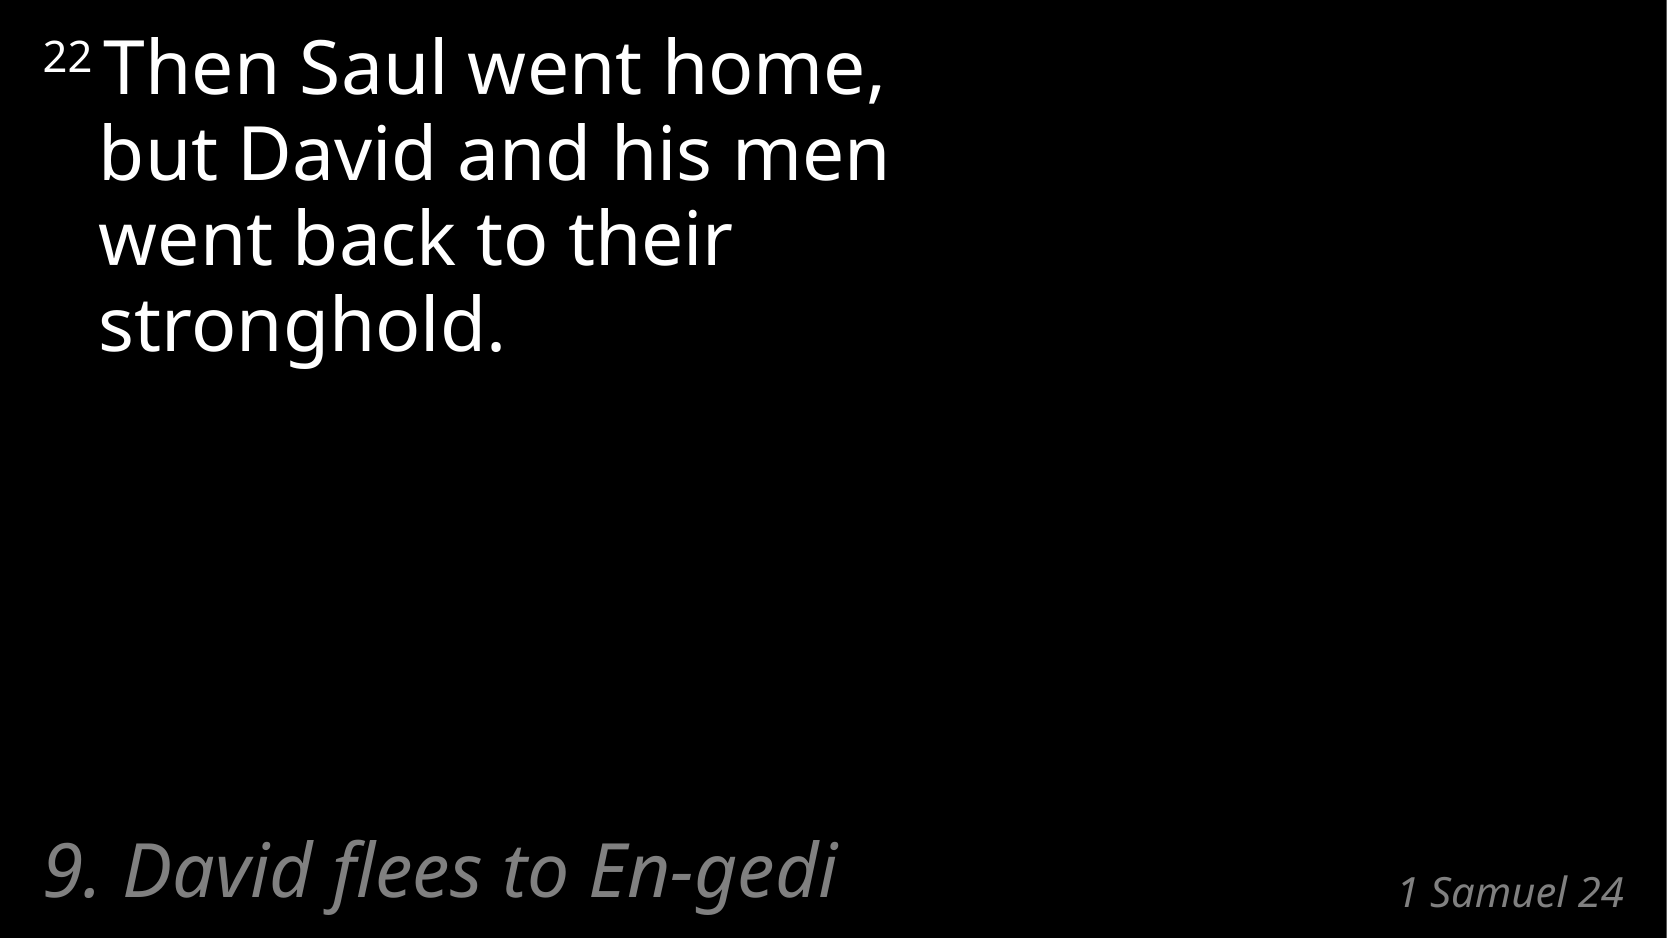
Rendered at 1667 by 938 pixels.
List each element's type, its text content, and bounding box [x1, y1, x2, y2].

list 22 Then Saul went home, but David and his men went back to their stronghold. [27, 18, 1017, 813]
list 9. David flees to En-gedi [27, 833, 1247, 923]
title 1 Samuel 24 [1247, 833, 1640, 923]
